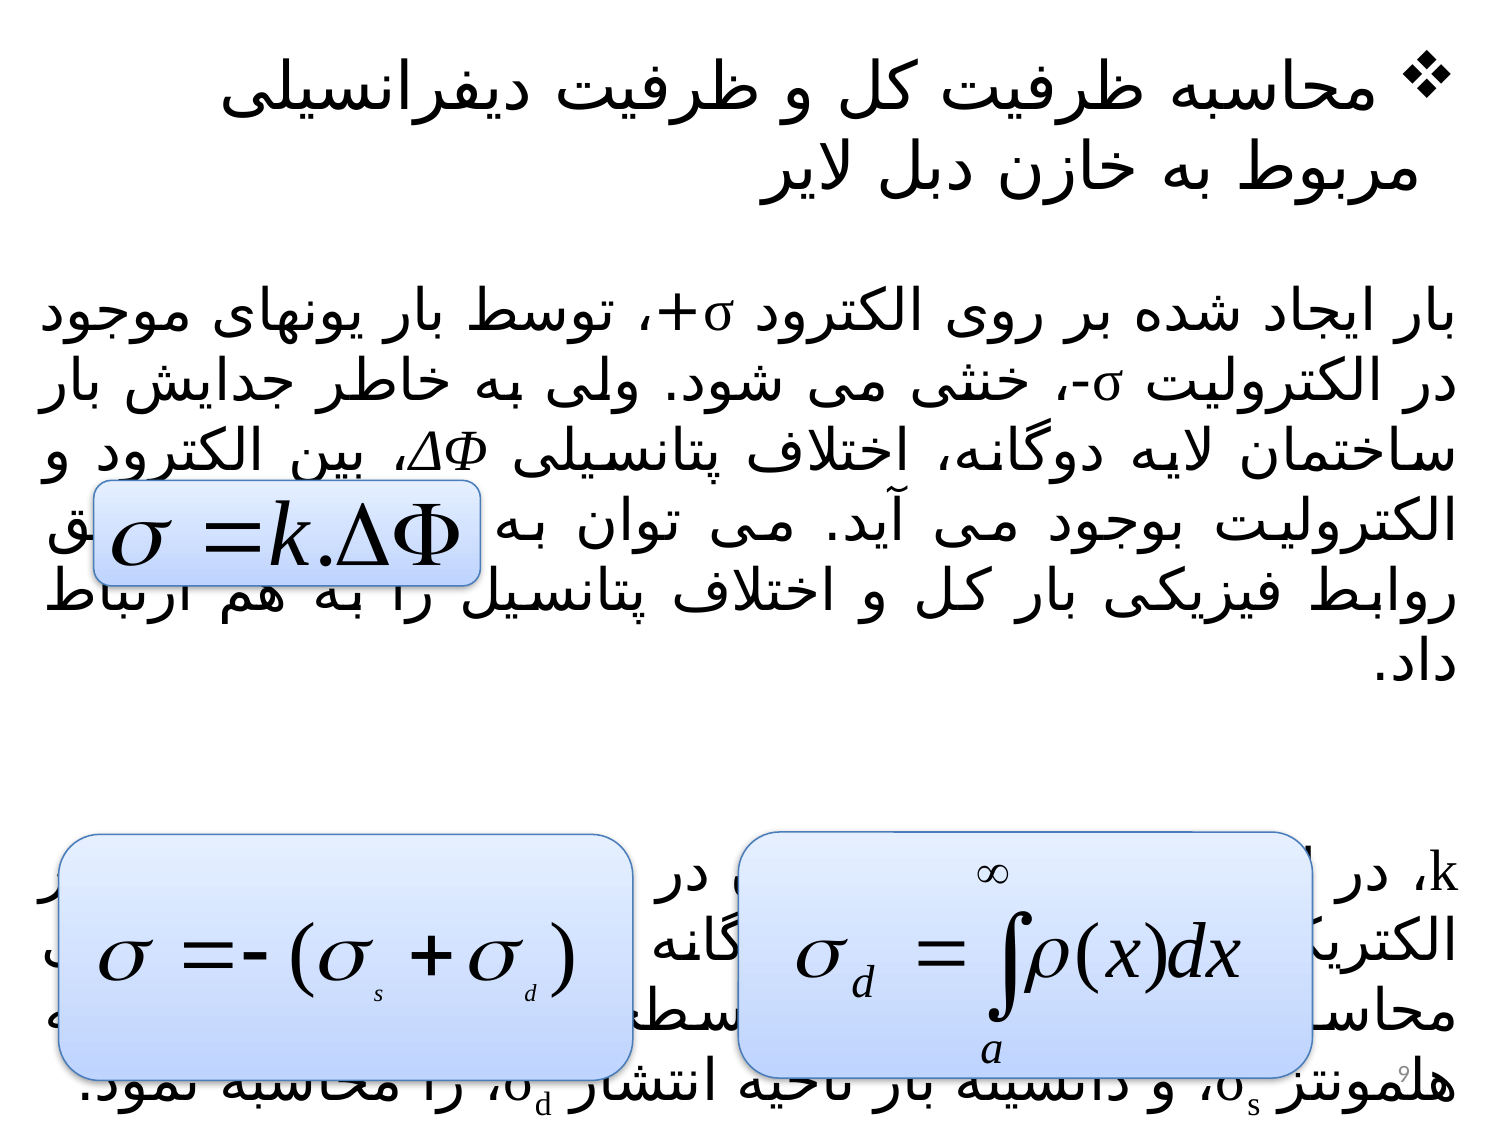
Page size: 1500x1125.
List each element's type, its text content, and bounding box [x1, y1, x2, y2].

text_box محاسبه ظرفیت کل و ظرفیت دیفرانسیلی مربوط به خازن دبل لایر بار ایجاد شده بر روی الکترود σ+، توسط بار یونهای موجود در الکترولیت σ-، خنثی می شود. ولی به خاطر جدایش بار ساختمان لایه دوگانه، اختلاف پتانسیلی ΔΦ، بین الکترود و الکترولیت بوجود می آید. می توان به سادگی از طریق روابط فیزیکی بار کل و اختلاف پتانسیل را به هم ارتباط داد. k، در این رابطه ظرفیت خازن در واحد سطح است. اما بار الکتریکی در ساختمان لایه دوگانه پخش شده است و برای محاسبه آن باید دانسیته بار سطحی σ، دانسیته بار ناحیه هلمونتز σs، و دانسیته بار ناحیه انتشار σd، را محاسبه نمود. [23, 35, 1474, 1125]
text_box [105, 491, 471, 578]
text_box [92, 479, 482, 587]
text_box [737, 831, 783, 1079]
slide_number 9 [1074, 1042, 1425, 1103]
text_box [1255, 831, 1314, 1079]
text_box [57, 833, 634, 1082]
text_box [93, 906, 584, 1013]
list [784, 831, 1255, 1084]
